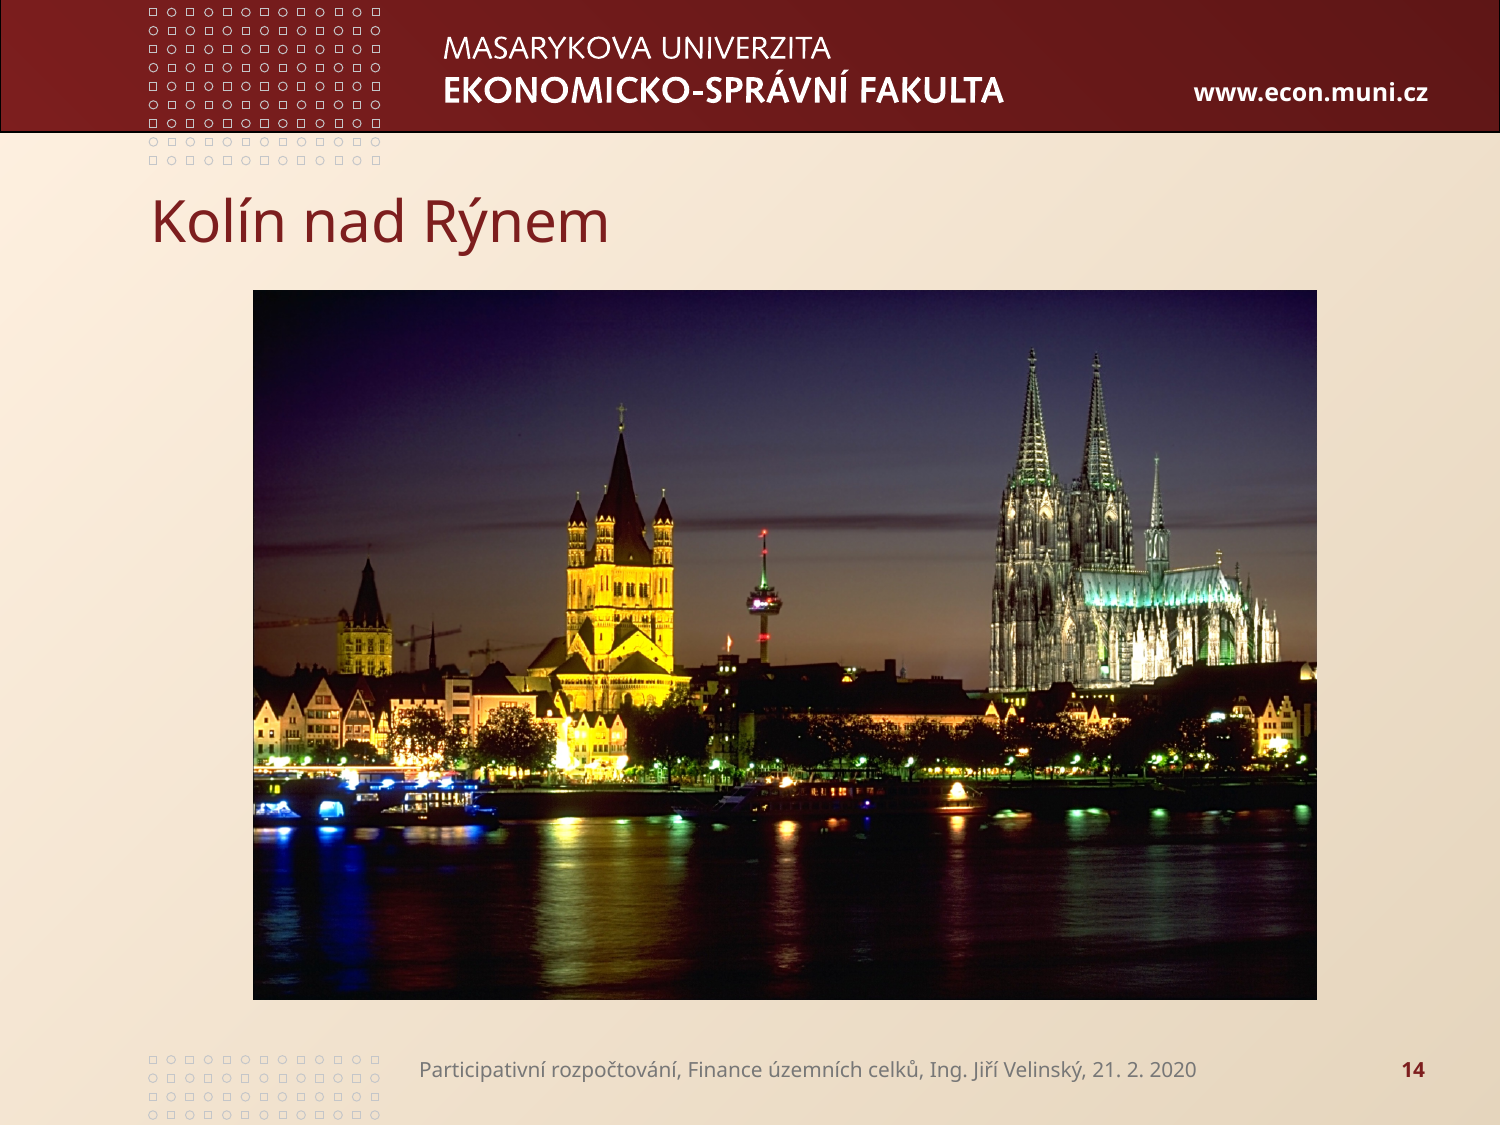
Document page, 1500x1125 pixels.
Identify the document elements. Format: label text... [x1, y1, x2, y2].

slide_number 14 [1316, 1056, 1425, 1100]
title Kolín nad Rýnem [150, 184, 1425, 268]
footer Participativní rozpočtování, Finance územních celků, Ing. Jiří Velinský, 21. 2. 2020 [419, 1056, 1316, 1100]
picture [253, 290, 1318, 1000]
